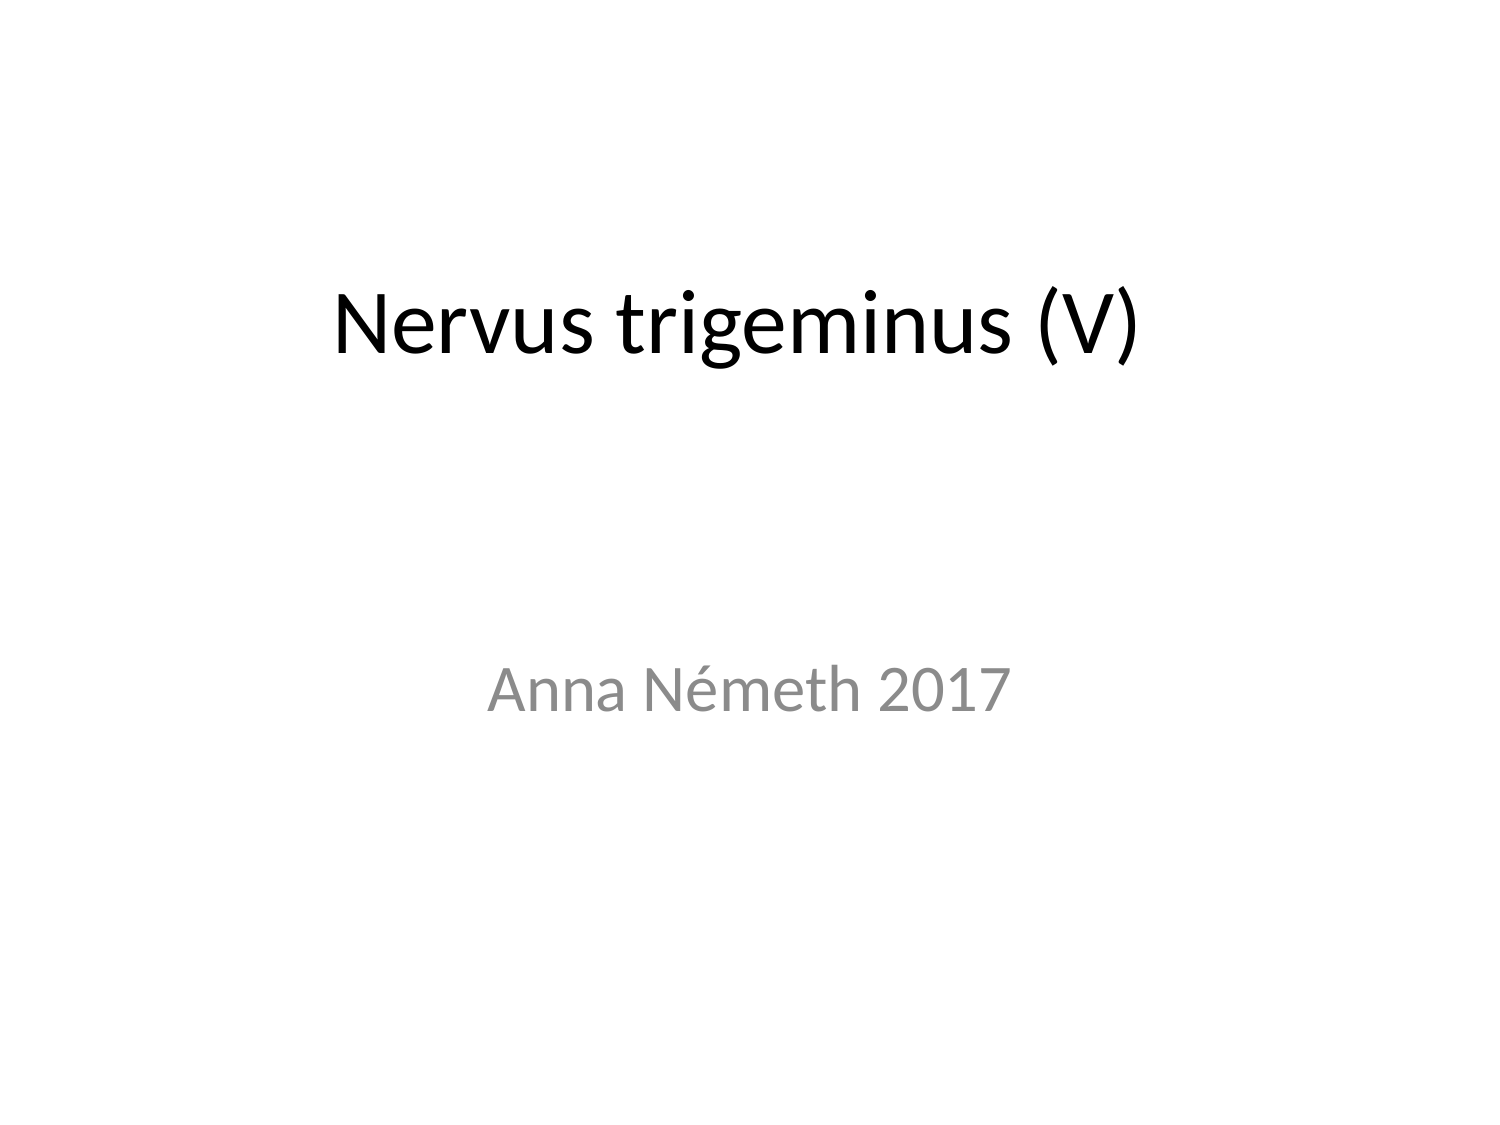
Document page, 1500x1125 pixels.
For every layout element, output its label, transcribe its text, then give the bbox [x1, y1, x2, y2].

title Nervus trigeminus (V) [100, 196, 1376, 438]
subtitle Anna Németh 2017 [225, 637, 1275, 925]
